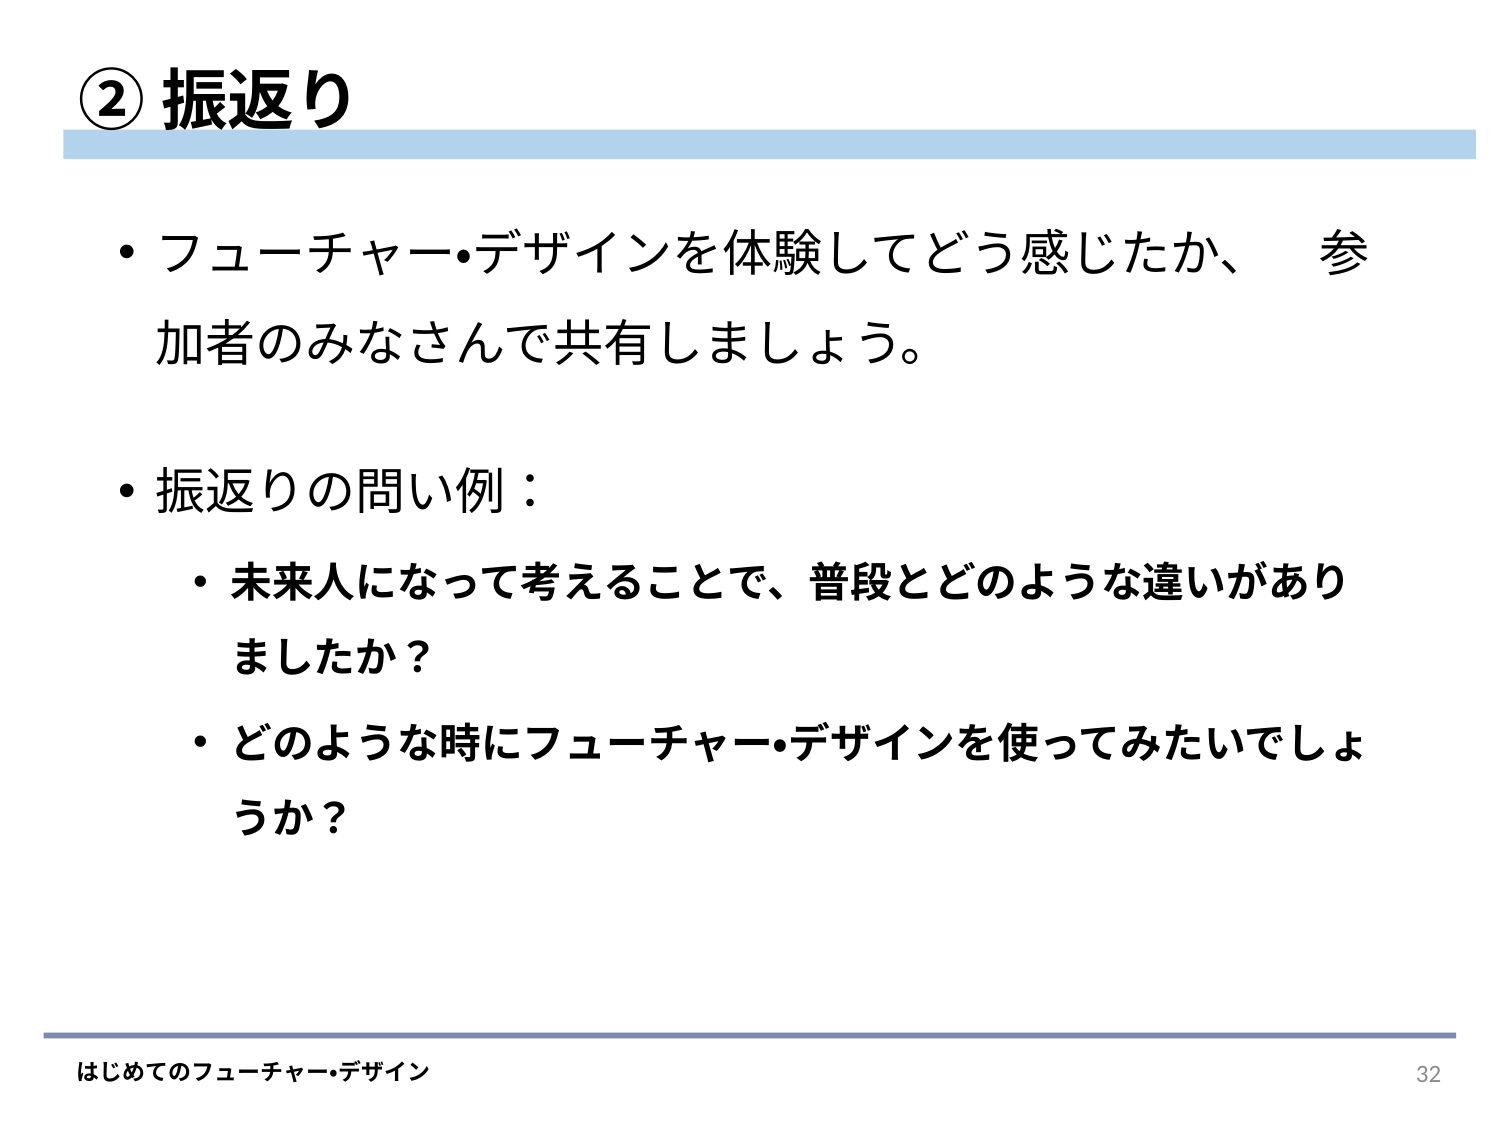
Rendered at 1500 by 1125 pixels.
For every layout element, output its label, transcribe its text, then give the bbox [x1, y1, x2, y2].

slide_number 31 [1118, 1042, 1457, 1103]
title ②振返り [63, 22, 1358, 184]
list フューチャー・デザインを体験してどう感じたか、 参加者のみなさんで共有しましょう。 振返りの問い例： 未来人になって考えることで、普段とどのような違いがありましたか？ どのような時にフューチャー・デザインを使ってみたいでしょうか？ [103, 183, 1397, 1014]
